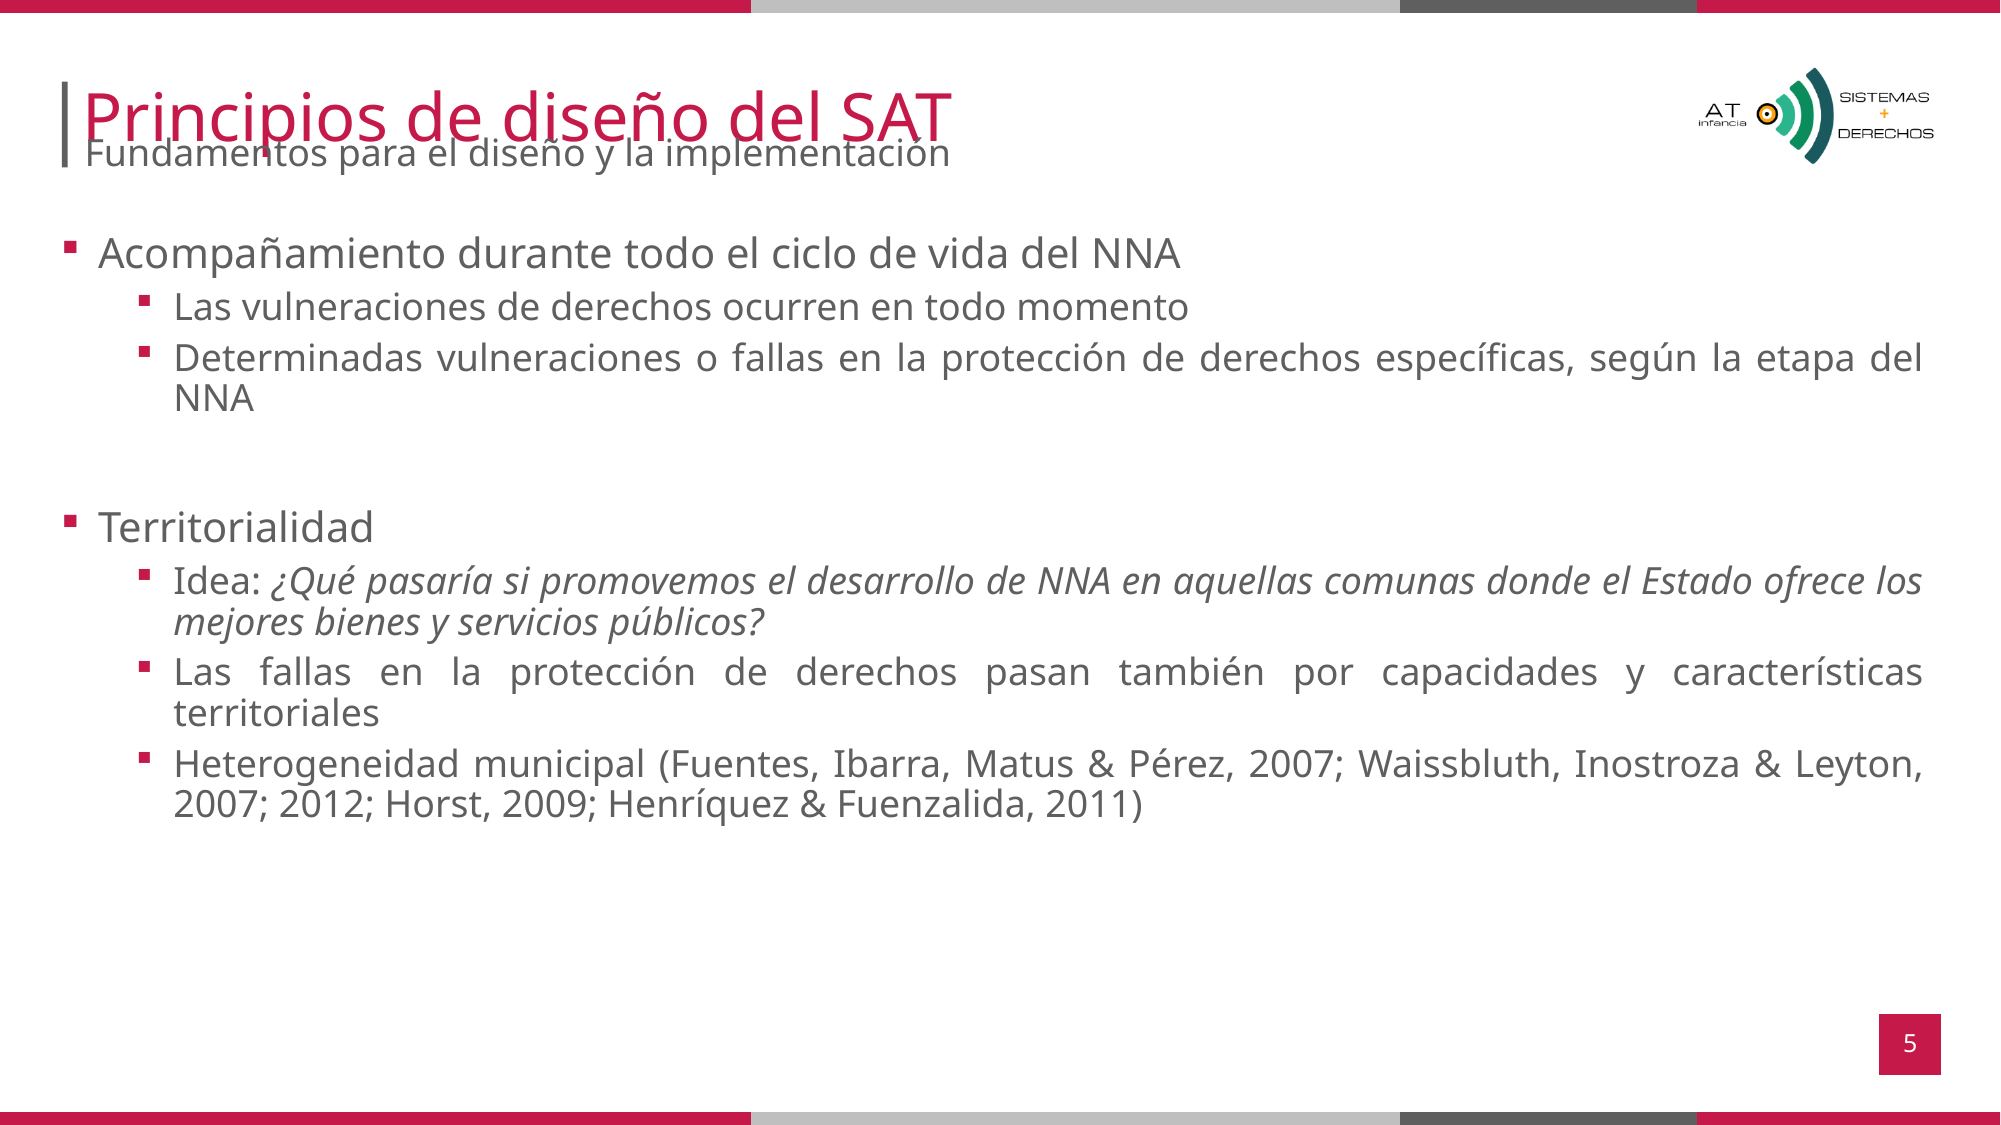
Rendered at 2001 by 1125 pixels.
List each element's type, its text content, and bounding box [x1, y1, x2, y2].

picture [1687, 62, 1939, 171]
subtitle Fundamentos para el diseño y la implementación [69, 126, 1674, 164]
title Principios de diseño del SAT [67, 62, 1674, 127]
slide_number 5 [1880, 1014, 1941, 1075]
list Acompañamiento durante todo el ciclo de vida del NNA Las vulneraciones de derechos ocurren en todo momento Determinadas vulneraciones o fallas en la protección de derechos específicas, según la etapa del NNA Territorialidad Idea: ¿Qué pasaría si promovemos el desarrollo de NNA en aquellas comunas donde el Estado ofrece los mejores bienes y servicios públicos? Las fallas en la protección de derechos pasan también por capacidades y características territoriales Heterogeneidad municipal (Fuentes, Ibarra, Matus & Pérez, 2007; Waissbluth, Inostroza & Leyton, 2007; 2012; Horst, 2009; Henríquez & Fuenzalida, 2011) [45, 225, 1941, 1004]
